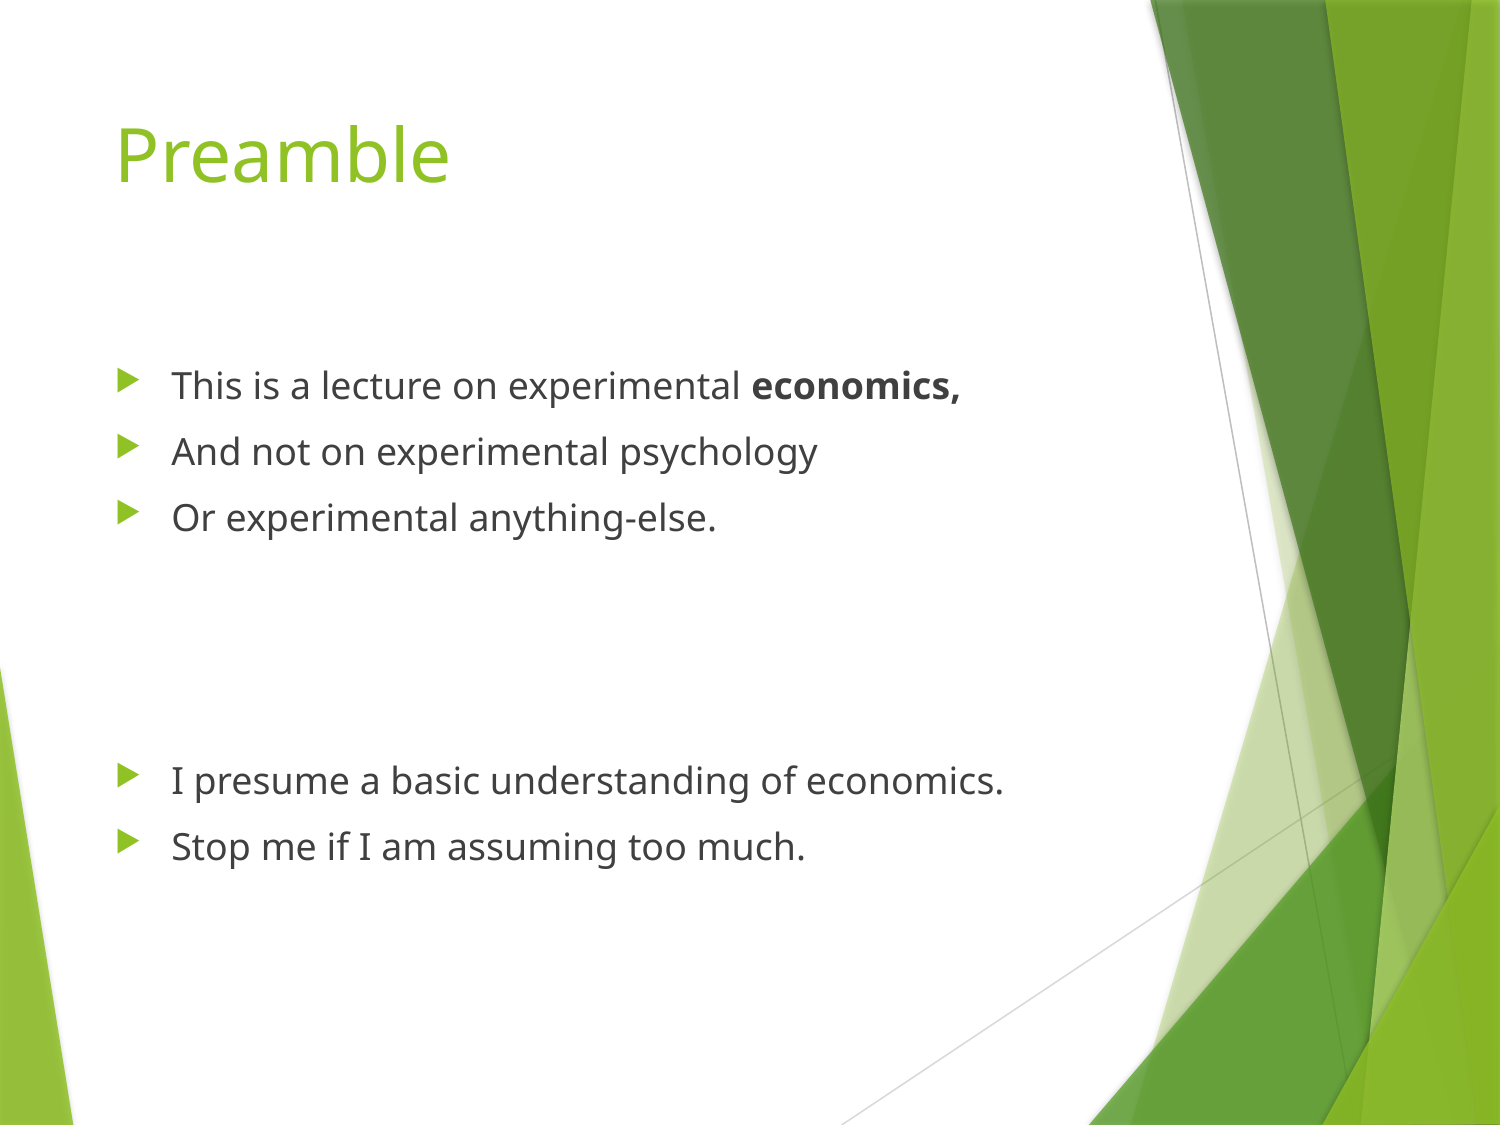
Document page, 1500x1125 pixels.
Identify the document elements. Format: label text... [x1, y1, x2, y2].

list This is a lecture on experimental economics, And not on experimental psychology Or experimental anything-else. I presume a basic understanding of economics. Stop me if I am assuming too much. [99, 354, 1142, 992]
title Preamble [99, 99, 1142, 317]
